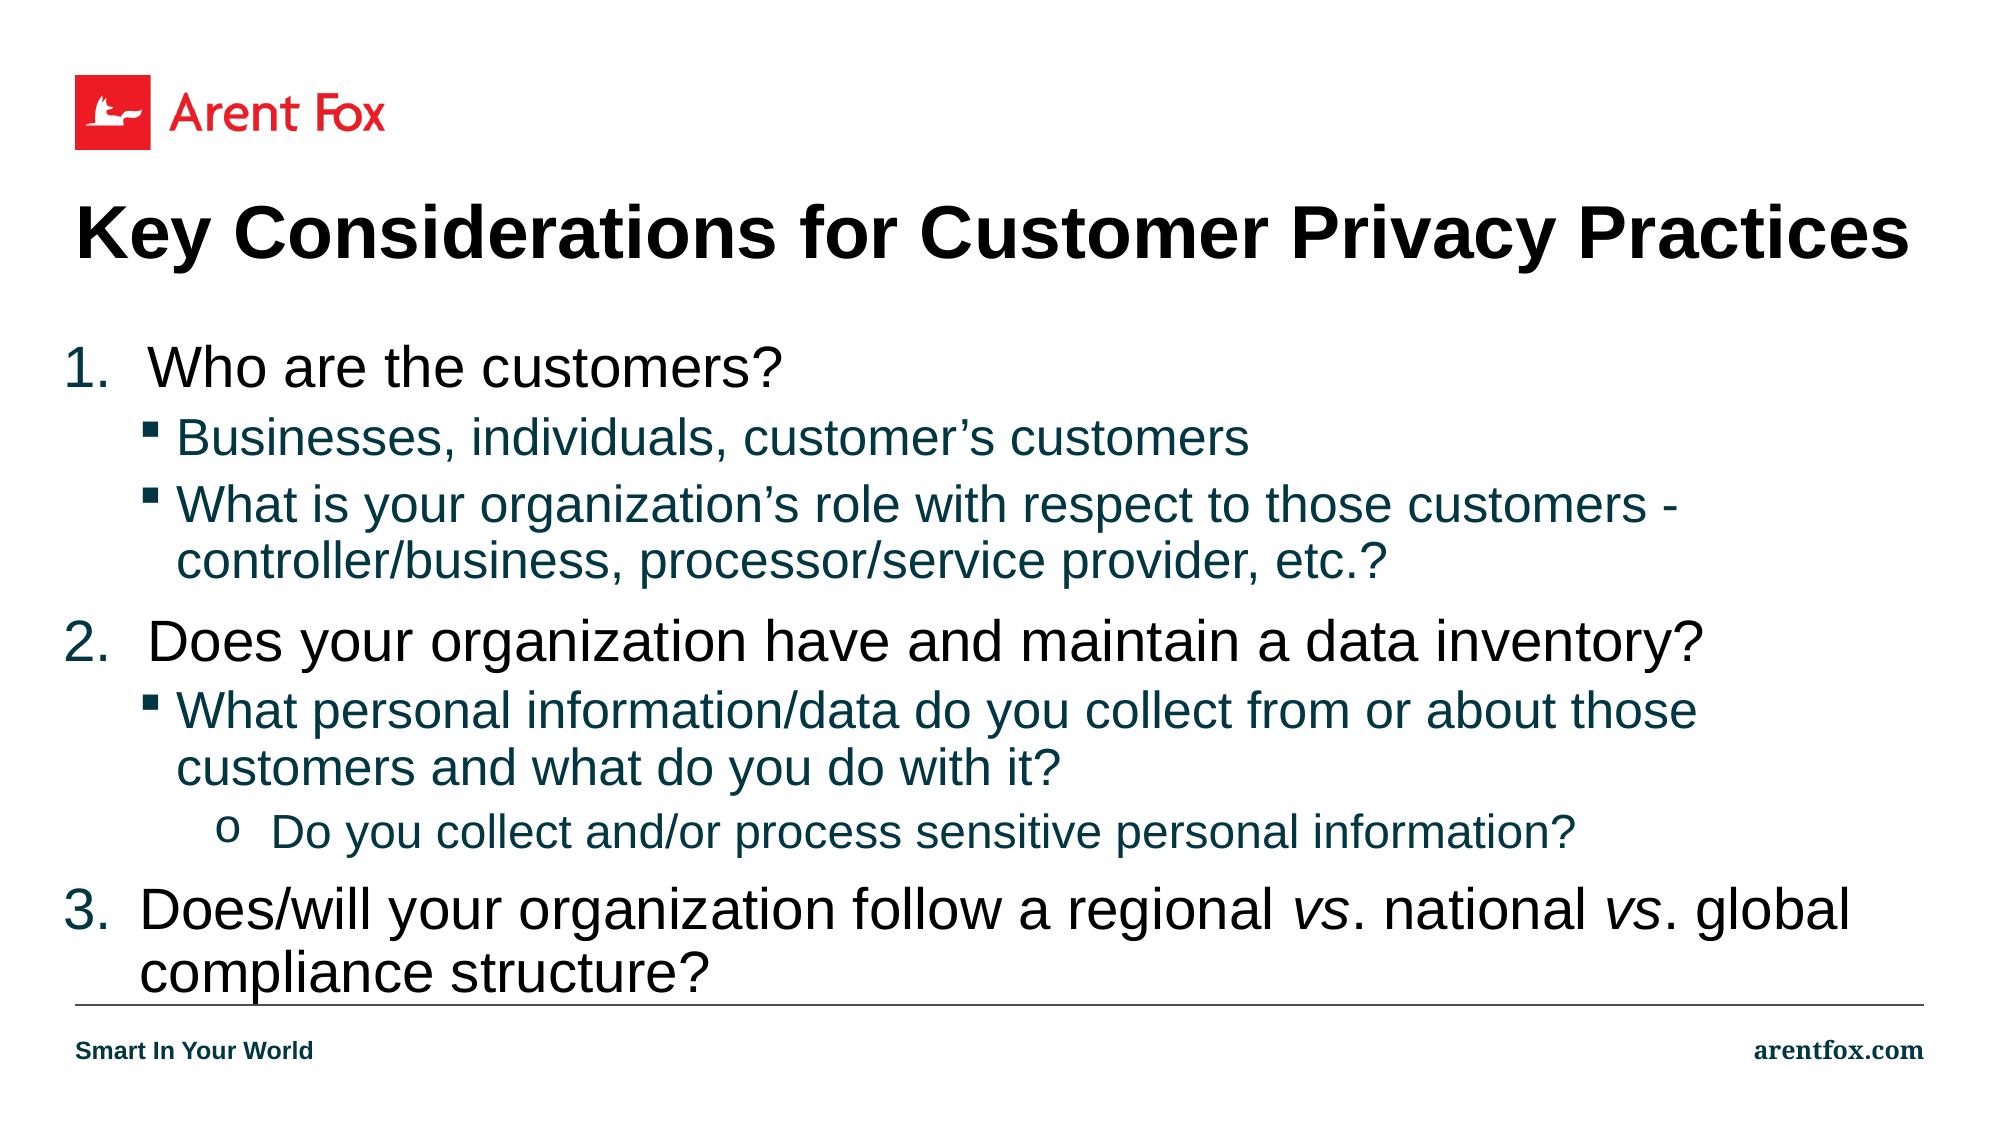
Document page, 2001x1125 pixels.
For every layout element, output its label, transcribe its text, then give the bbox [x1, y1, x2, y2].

title Key Considerations for Customer Privacy Practices [75, 194, 1925, 300]
list Who are the customers? Businesses, individuals, customer’s customers What is your organization’s role with respect to those customers - controller/business, processor/service provider, etc.? Does your organization have and maintain a data inventory? What personal information/data do you collect from or about those customers and what do you do with it? Do you collect and/or process sensitive personal information? 3. Does/will your organization follow a regional vs. national vs. global compliance structure? [63, 337, 1913, 1125]
picture [75, 75, 385, 150]
